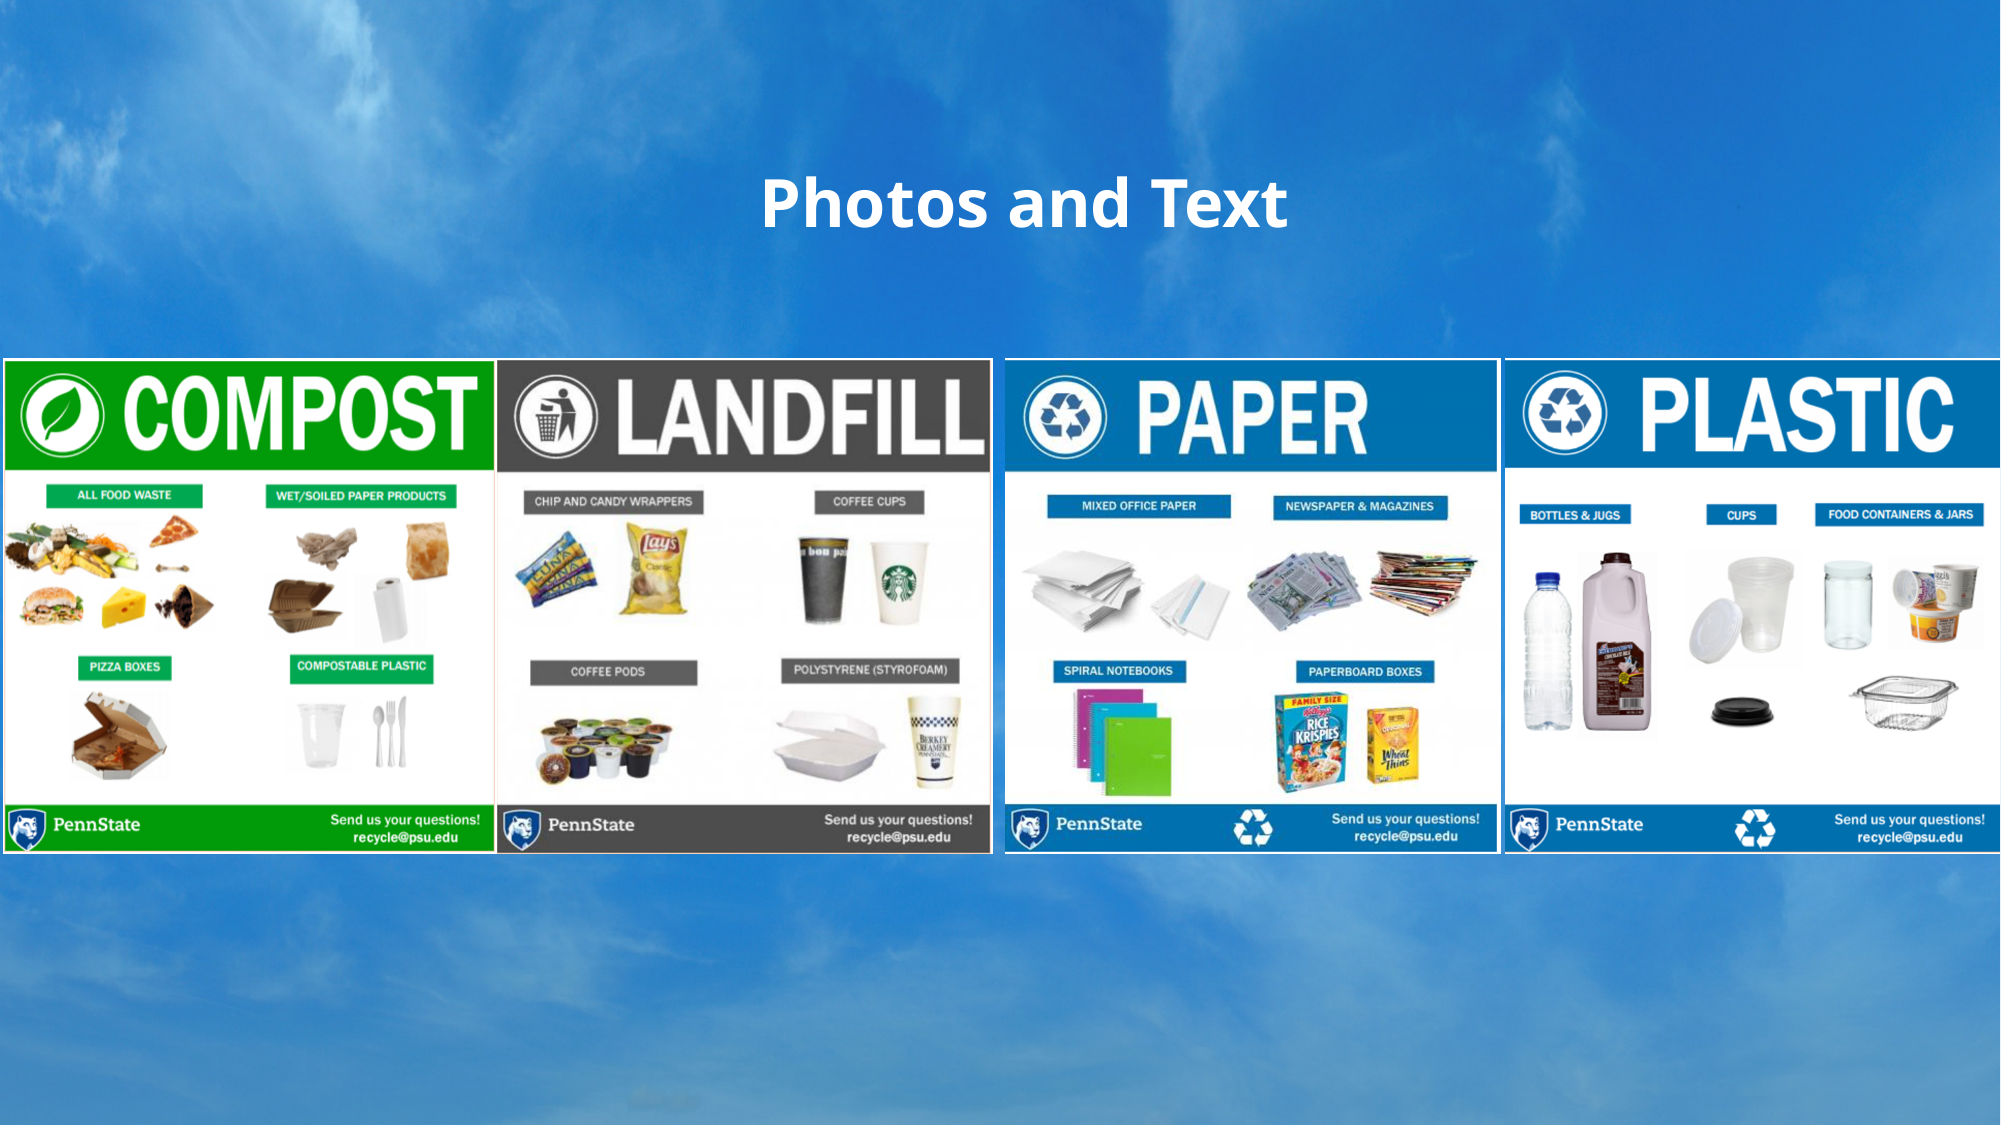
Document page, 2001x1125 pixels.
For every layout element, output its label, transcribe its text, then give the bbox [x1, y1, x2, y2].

text_box Photos and Text [744, 153, 895, 304]
picture [0, 0, 2001, 1125]
